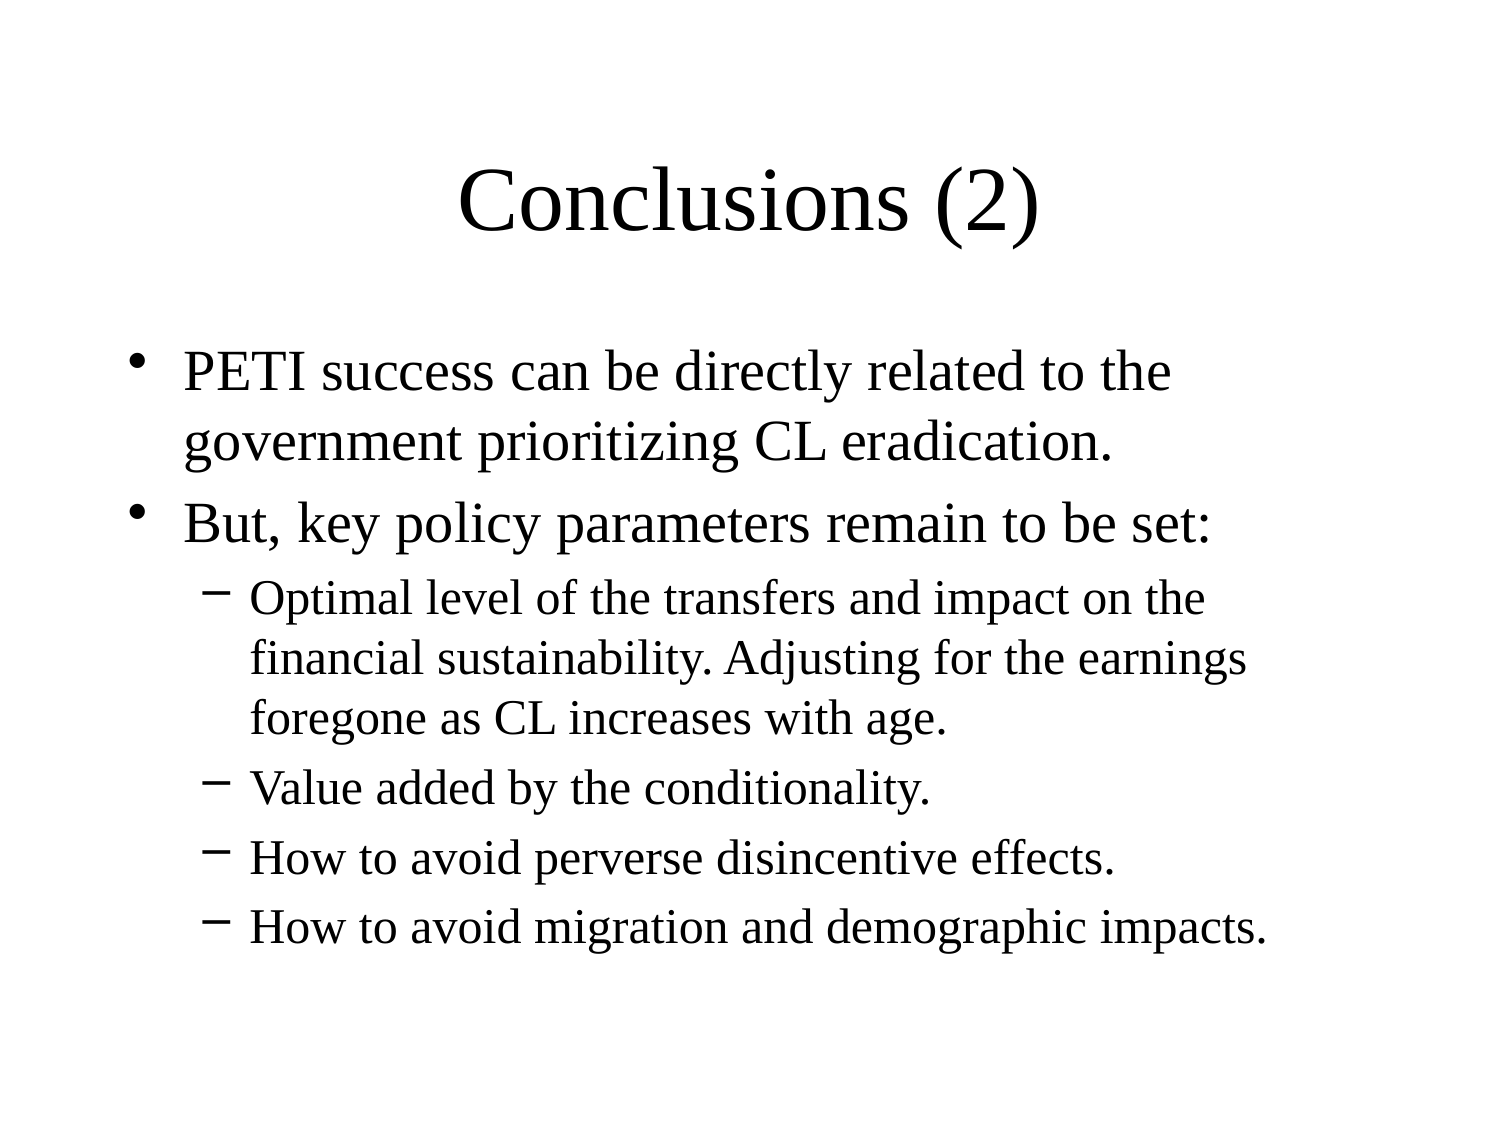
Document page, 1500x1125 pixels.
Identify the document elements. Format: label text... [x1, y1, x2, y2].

list PETI success can be directly related to the government prioritizing CL eradication. But, key policy parameters remain to be set: Optimal level of the transfers and impact on the financial sustainability. Adjusting for the earnings foregone as CL increases with age. Value added by the conditionality. How to avoid perverse disincentive effects. How to avoid migration and demographic impacts. [112, 324, 1388, 1001]
title Conclusions (2) [112, 99, 1388, 288]
